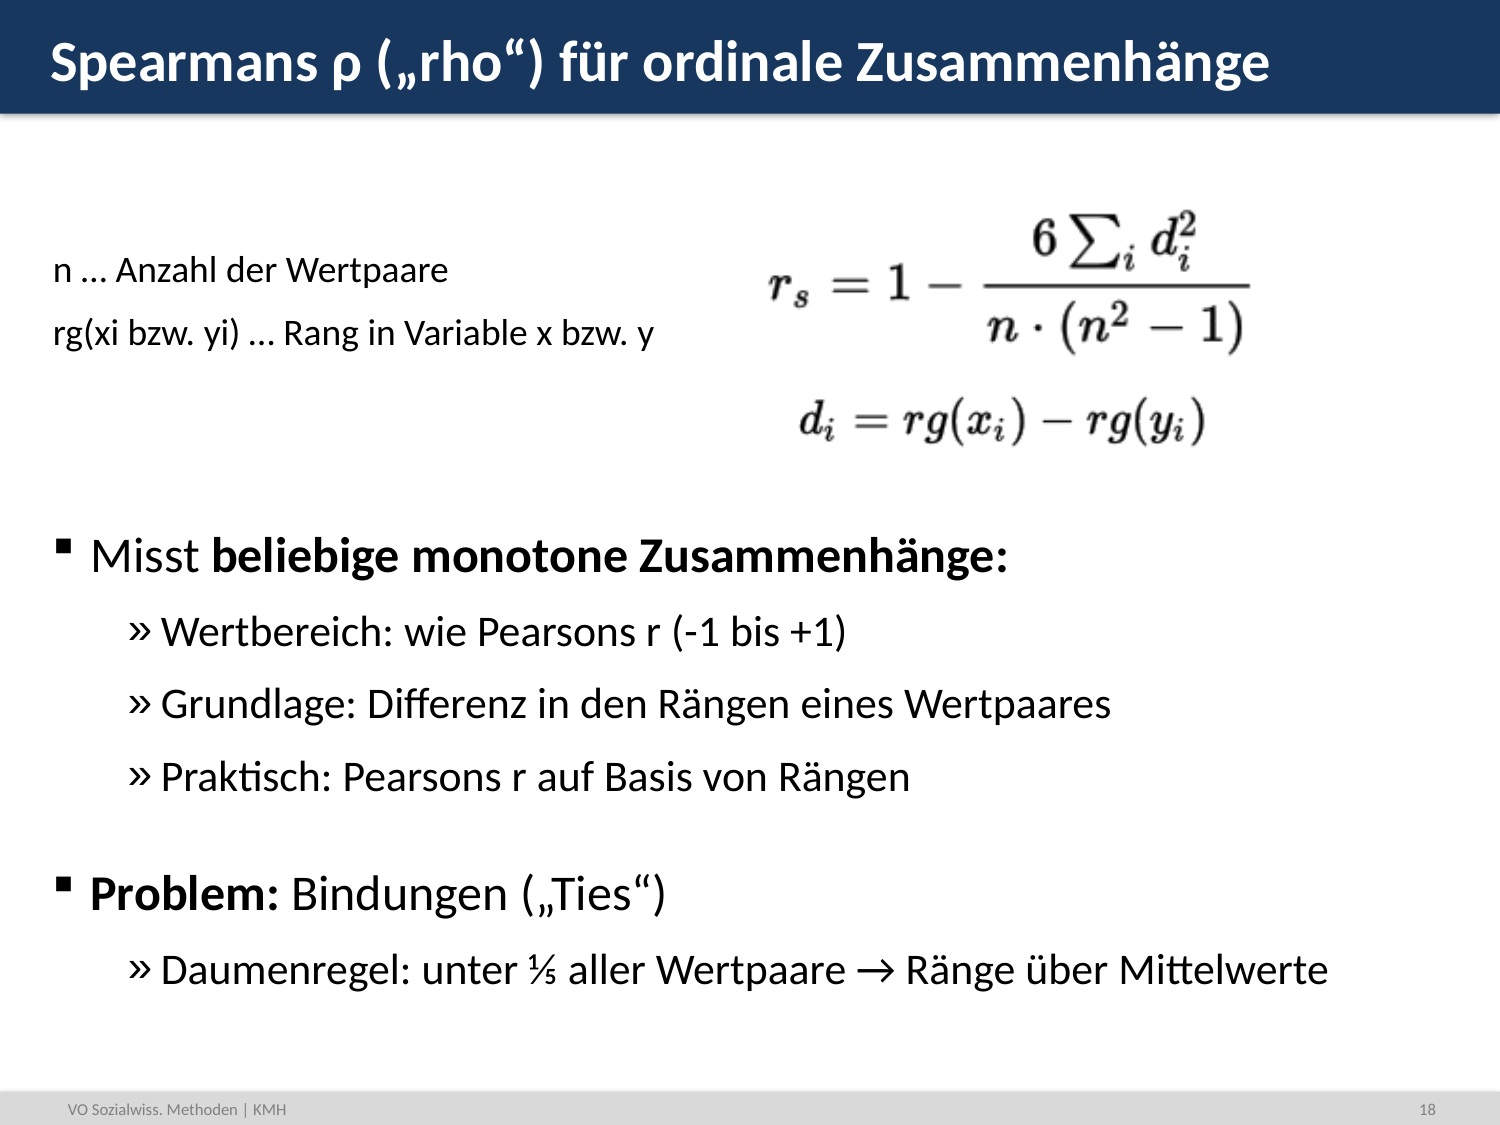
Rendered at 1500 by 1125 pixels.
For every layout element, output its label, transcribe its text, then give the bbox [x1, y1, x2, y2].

picture [785, 379, 1214, 457]
picture [749, 202, 1259, 363]
list n … Anzahl der Wertpaare rg(xi bzw. yi) … Rang in Variable x bzw. y Misst beliebige monotone Zusammenhänge: Wertbereich: wie Pearsons r (-1 bis +1) Grundlage: Differenz in den Rängen eines Wertpaares Praktisch: Pearsons r auf Basis von Rängen Problem: Bindungen („Ties“) Daumenregel: unter ⅕ aller Wertpaare → Ränge über Mittelwerte [38, 208, 1477, 1024]
title Spearmans ρ („rho“) für ordinale Zusammenhänge [35, 15, 1451, 91]
